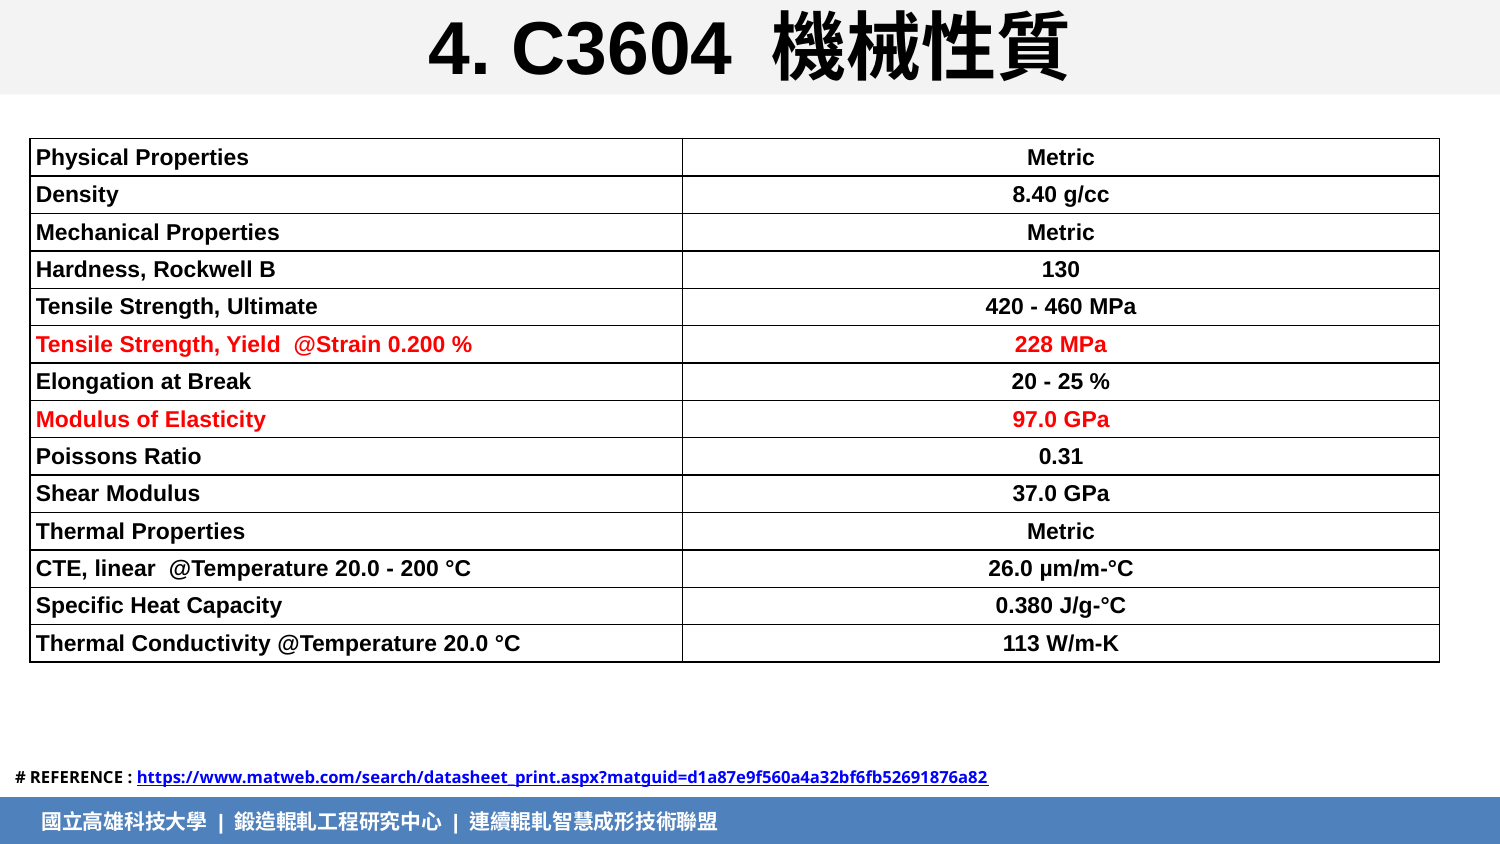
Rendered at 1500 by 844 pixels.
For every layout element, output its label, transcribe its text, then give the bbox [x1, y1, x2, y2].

table_cell Thermal Conductivity @Temperature 20.0 °C [31, 625, 682, 661]
table_header Metric [683, 139, 1439, 175]
table_cell 420 - 460 MPa [683, 289, 1439, 325]
table_cell Shear Modulus [31, 476, 682, 512]
table_cell 97.0 GPa [683, 401, 1439, 437]
table_cell Metric [683, 513, 1439, 549]
list # REFERENCE : https://www.matweb.com/search/datasheet_print.aspx?matguid=d1a87e9f560a4a32bf6fb52691876a82 [0, 759, 1500, 786]
table_cell 26.0 µm/m-°C [683, 551, 1439, 587]
table_cell Thermal Properties [31, 513, 682, 549]
table_cell Density [31, 177, 682, 213]
table_cell CTE, linear @Temperature 20.0 - 200 °C [31, 551, 682, 587]
table_cell 0.31 [683, 438, 1439, 474]
table_cell 130 [683, 252, 1439, 288]
table_cell Modulus of Elasticity [31, 401, 682, 437]
table_cell Poissons Ratio [31, 438, 682, 474]
table_header Physical Properties [31, 139, 682, 175]
table_cell 8.40 g/cc [683, 177, 1439, 213]
table_cell Elongation at Break [31, 364, 682, 400]
table_cell 37.0 GPa [683, 476, 1439, 512]
table_cell Tensile Strength, Ultimate [31, 289, 682, 325]
table_cell 20 - 25 % [683, 364, 1439, 400]
table_cell Hardness, Rockwell B [31, 252, 682, 288]
table_cell Mechanical Properties [31, 214, 682, 250]
table_cell Tensile Strength, Yield @Strain 0.200 % [31, 326, 682, 362]
table_cell Metric [683, 214, 1439, 250]
title 4. C3604 機械性質 [39, 0, 1461, 89]
table_cell Specific Heat Capacity [31, 588, 682, 624]
table_cell 113 W/m-K [683, 625, 1439, 661]
table_cell 228 MPa [683, 326, 1439, 362]
table_cell 0.380 J/g-°C [683, 588, 1439, 624]
